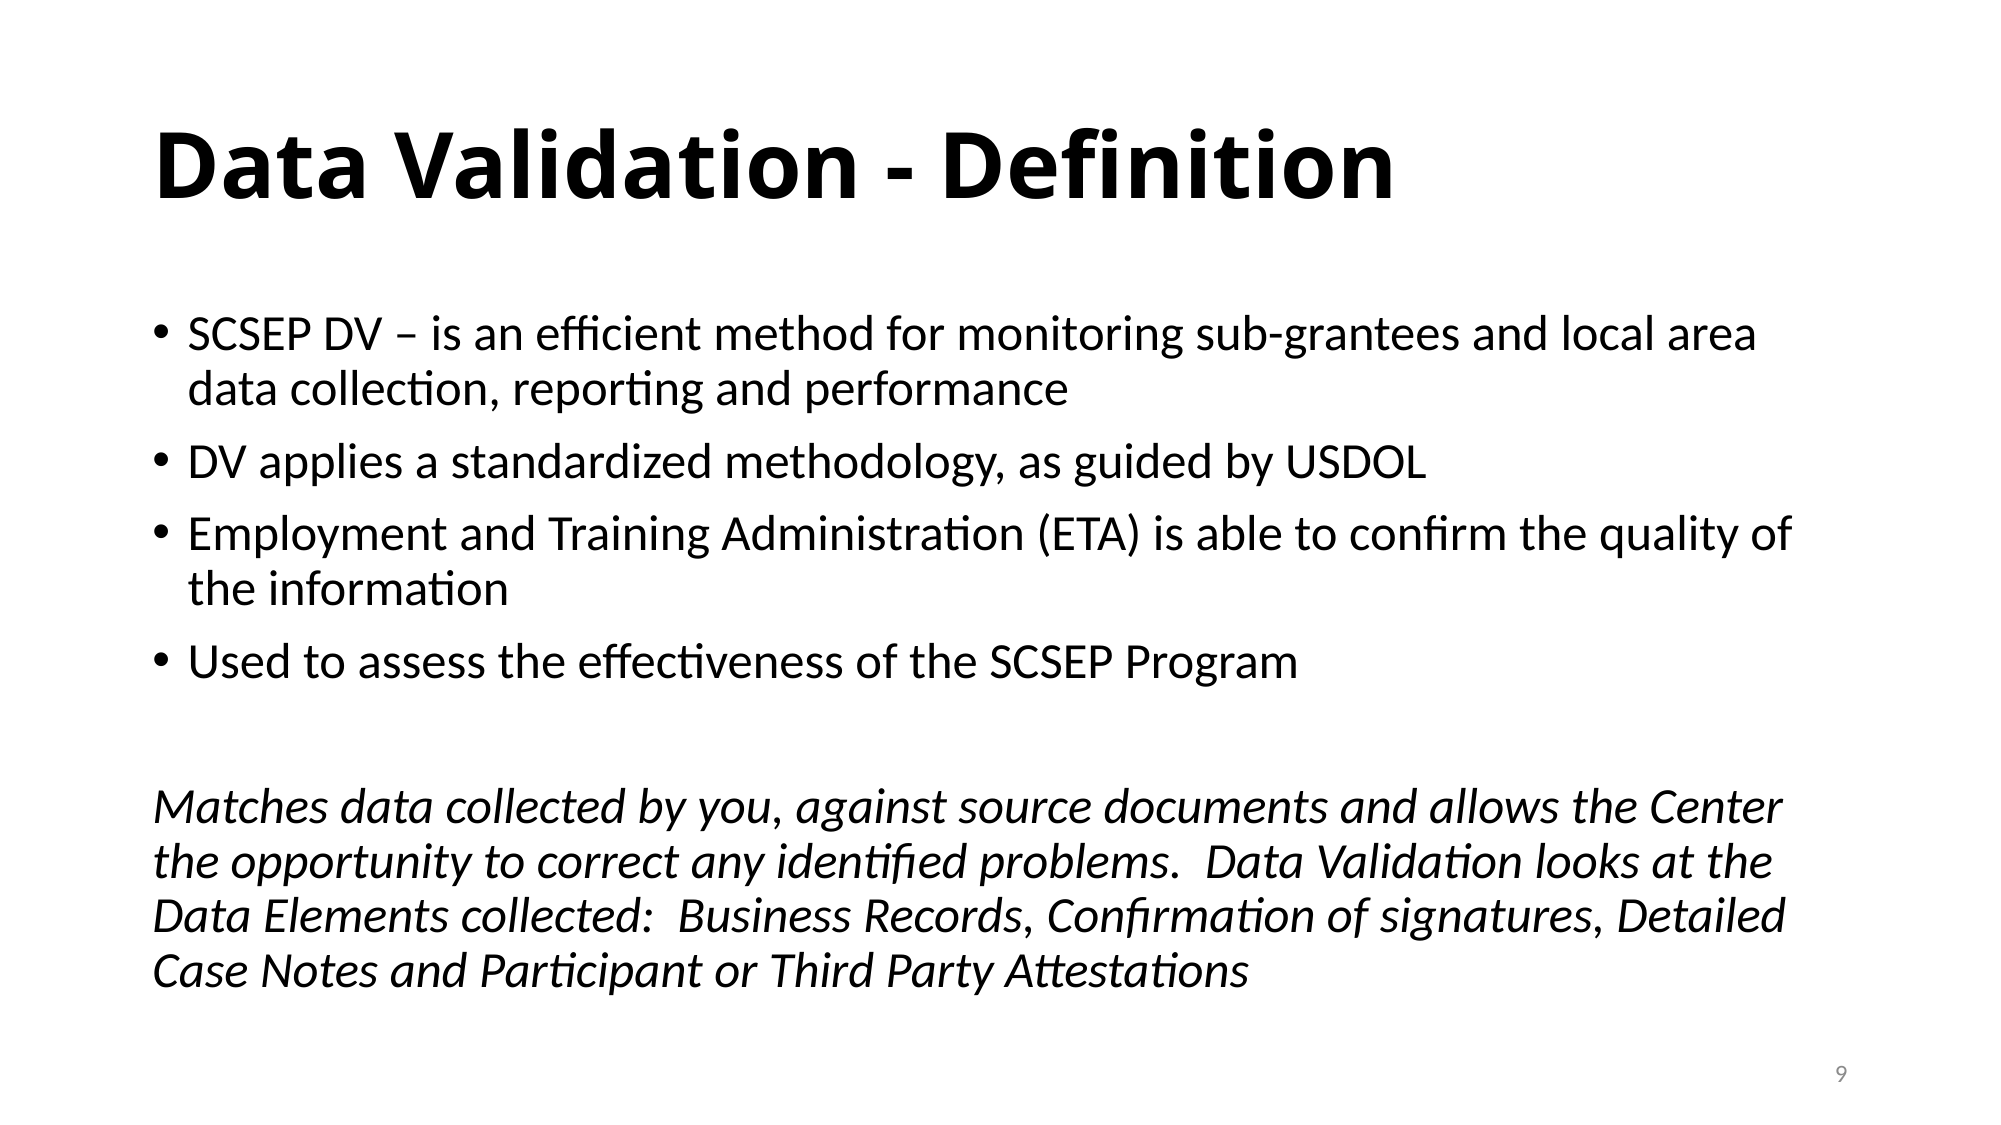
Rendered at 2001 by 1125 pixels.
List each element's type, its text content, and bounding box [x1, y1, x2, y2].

slide_number 9 [1412, 1042, 1863, 1103]
title Data Validation - Definition [137, 59, 1863, 278]
list SCSEP DV – is an efficient method for monitoring sub-grantees and local area data collection, reporting and performance DV applies a standardized methodology, as guided by USDOL Employment and Training Administration (ETA) is able to confirm the quality of the information Used to assess the effectiveness of the SCSEP Program Matches data collected by you, against source documents and allows the Center the opportunity to correct any identified problems. Data Validation looks at the Data Elements collected: Business Records, Confirmation of signatures, Detailed Case Notes and Participant or Third Party Attestations [137, 299, 1863, 1014]
